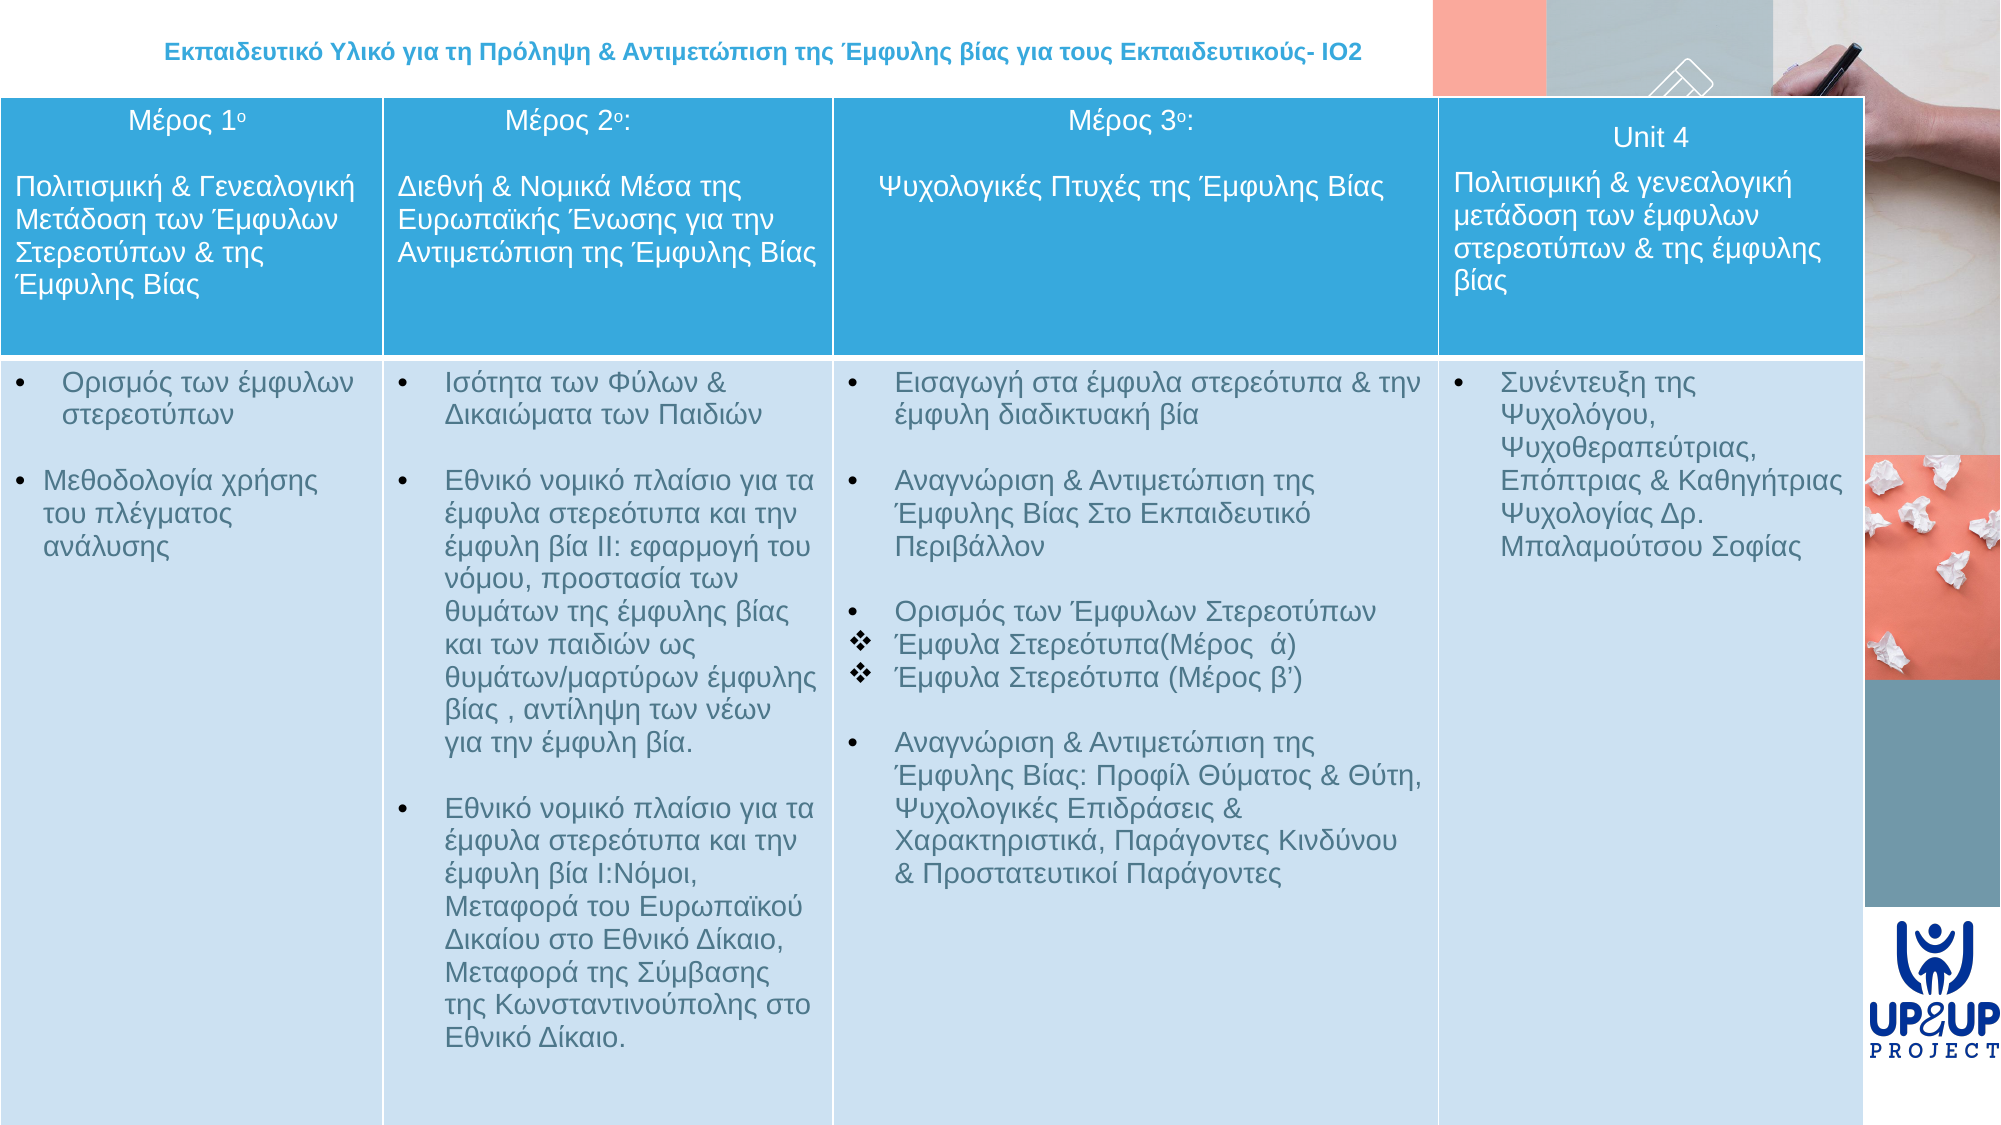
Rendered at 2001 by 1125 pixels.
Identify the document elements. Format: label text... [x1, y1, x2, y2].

table_header Μέρος 1ο Πολιτισμική & Γενεαλογική Μετάδοση των Έμφυλων Στερεοτύπων & της Έμφυλης Βίας [1, 98, 382, 355]
text_box Εκπαιδευτικό Υλικό για τη Πρόληψη & Αντιμετώπιση της Έμφυλης βίας για τους Εκπαιδευτικούς- IO2 [0, 0, 1591, 91]
table_cell Ισότητα των Φύλων & Δικαιώματα των Παιδιών Εθνικό νομικό πλαίσιο για τα έμφυλα στερεότυπα και την έμφυλη βία II: εφαρμογή του νόμου, προστασία των θυμάτων της έμφυλης βίας και των παιδιών ως θυμάτων/μαρτύρων έμφυλης βίας , αντίληψη των νέων για την έμφυλη βία. Εθνικό νομικό πλαίσιο για τα έμφυλα στερεότυπα και την έμφυλη βία Ι:Νόμοι, Μεταφορά του Ευρωπαϊκού Δικαίου στο Εθνικό Δίκαιο, Μεταφορά της Σύμβασης της Κωνσταντινούπολης στο Εθνικό Δίκαιο. [384, 361, 832, 1125]
table_cell Εισαγωγή στα έμφυλα στερεότυπα & την έμφυλη διαδικτυακή βία Αναγνώριση & Αντιμετώπιση της Έμφυλης Βίας Στο Εκπαιδευτικό Περιβάλλον Ορισμός των Έμφυλων Στερεοτύπων Έμφυλα Στερεότυπα(Μέρος ά) Έμφυλα Στερεότυπα (Μέρος β’) Αναγνώριση & Αντιμετώπιση της Έμφυλης Βίας: Προφίλ Θύματος & Θύτη, Ψυχολογικές Επιδράσεις & Χαρακτηριστικά, Παράγοντες Κινδύνου & Προστατευτικοί Παράγοντες [834, 361, 1438, 1125]
table_header Unit 4 Πολιτισμική & γενεαλογική μετάδοση των έμφυλων στερεοτύπων & της έμφυλης βίας [1439, 98, 1863, 355]
table_header Μέρος 2ο: Διεθνή & Νομικά Μέσα της Ευρωπαϊκής Ένωσης για την Αντιμετώπιση της Έμφυλης Βίας [384, 98, 832, 355]
table_header Μέρος 3ο: Ψυχολογικές Πτυχές της Έμφυλης Βίας [834, 98, 1438, 355]
table_cell Ορισμός των έμφυλων στερεοτύπων Μεθοδολογία χρήσης του πλέγματος ανάλυσης [1, 361, 382, 1125]
picture [1774, 0, 2000, 679]
table_cell Συνέντευξη της Ψυχολόγου, Ψυχοθεραπεύτριας, Επόπτριας & Καθηγήτριας Ψυχολογίας Δρ. Μπαλαμούτσου Σοφίας [1439, 361, 1863, 1125]
picture [1870, 921, 2000, 1058]
